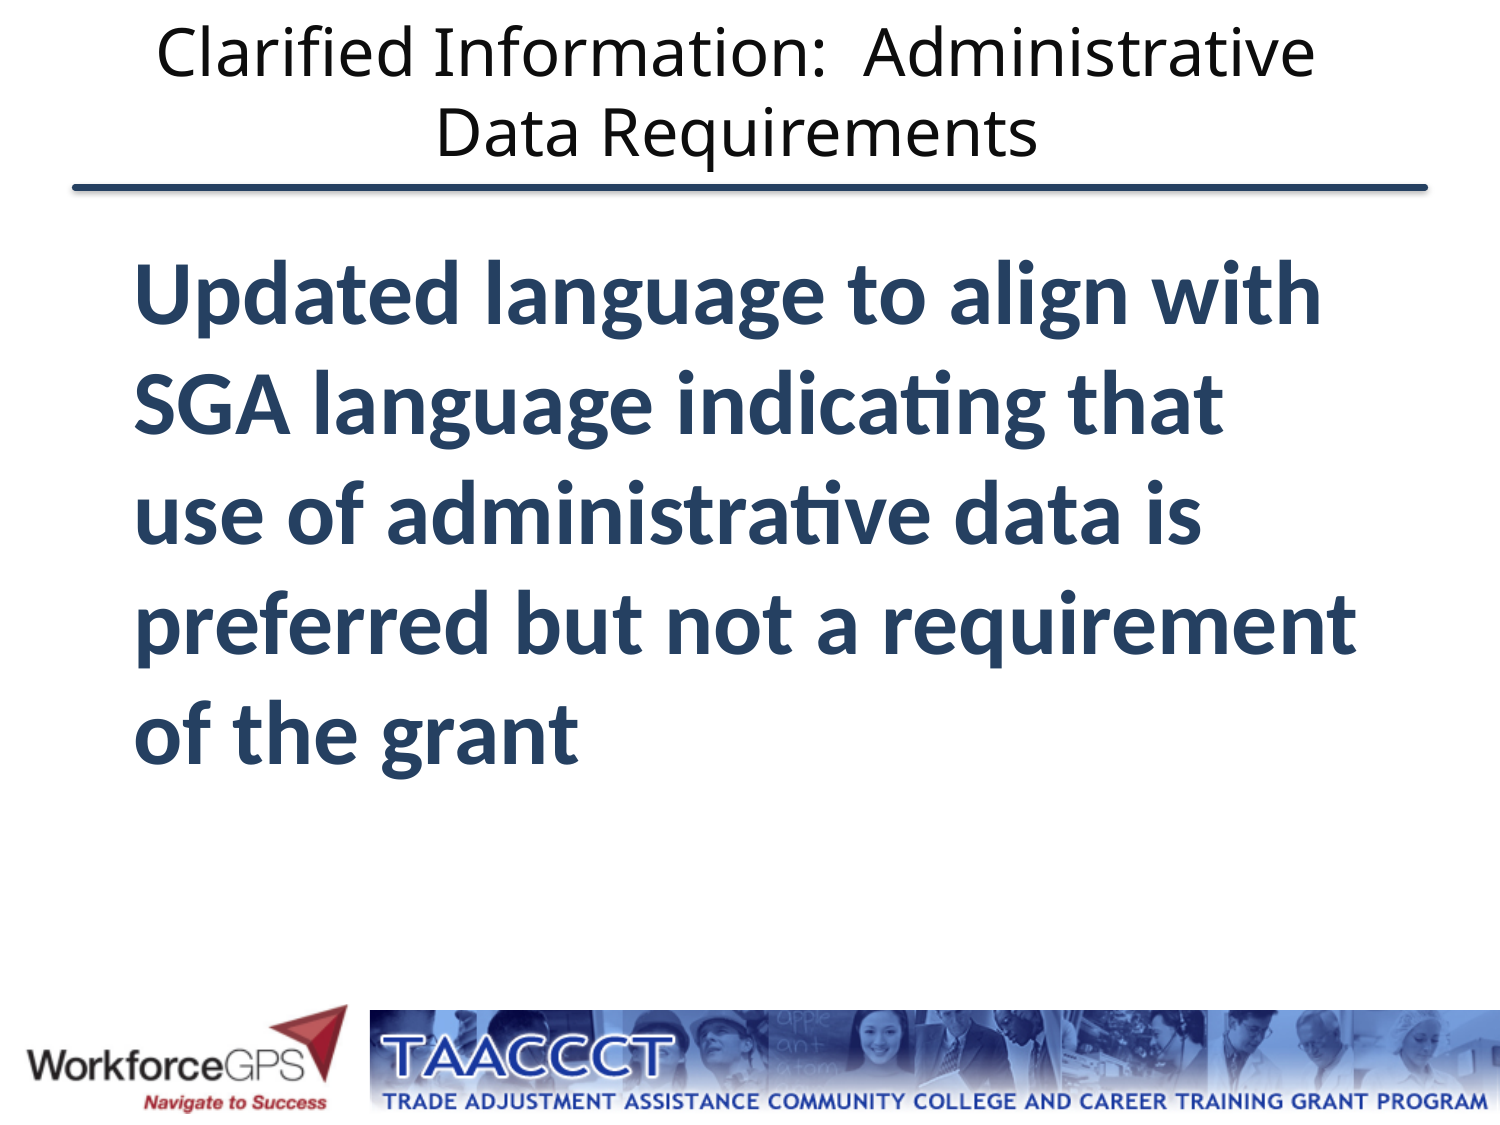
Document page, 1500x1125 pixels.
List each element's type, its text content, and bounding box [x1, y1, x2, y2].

title Clarified Information: Administrative Data Requirements [62, 24, 1413, 155]
list Updated language to align with SGA language indicating that use of administrative data is preferred but not a requirement of the grant [62, 224, 1375, 950]
picture [369, 1010, 1500, 1124]
picture [24, 1004, 351, 1114]
